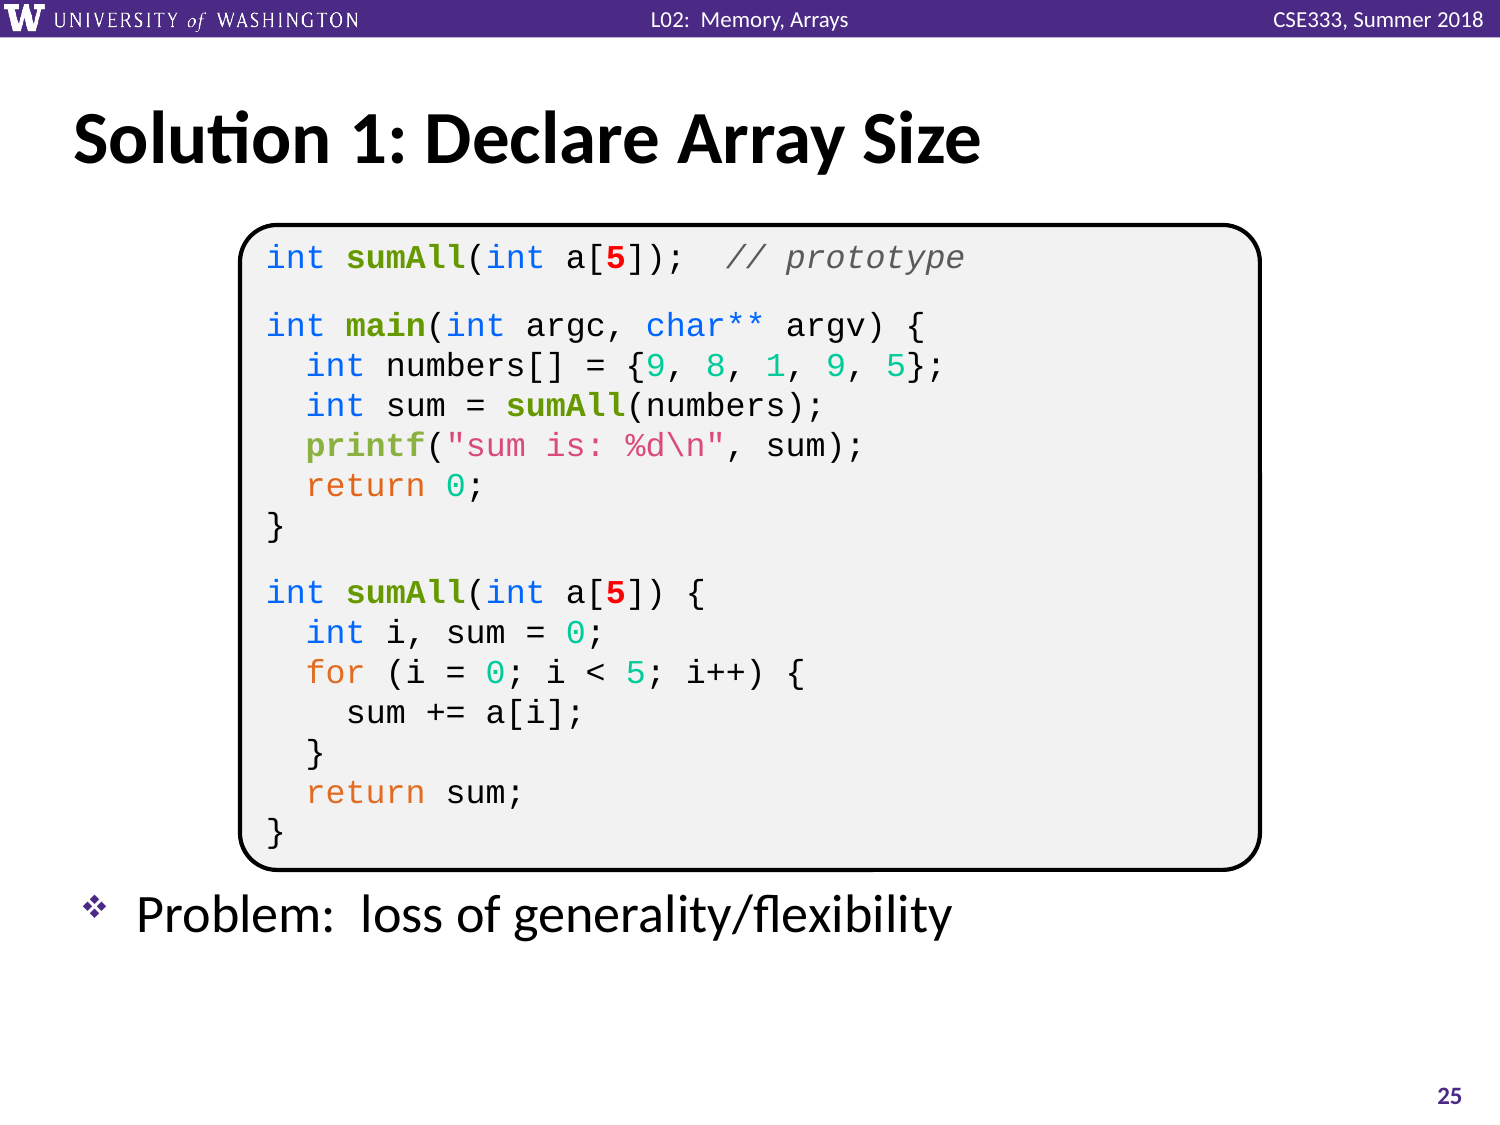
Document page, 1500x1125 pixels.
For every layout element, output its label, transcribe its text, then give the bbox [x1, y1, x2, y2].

text_box int sumAll(int a[5]); // prototype int main(int argc, char** argv) { int numbers[] = {9, 8, 1, 9, 5}; int sum = sumAll(numbers); printf("sum is: %d\n", sum); return 0; } int sumAll(int a[5]) { int i, sum = 0; for (i = 0; i < 5; i++) { sum += a[i]; } return sum; } [239, 224, 1260, 870]
list Problem: loss of generality/flexibility [64, 223, 1438, 1040]
picture [4, 4, 358, 32]
title Solution 1: Declare Array Size [58, 71, 1438, 197]
slide_number 25 [1400, 1065, 1500, 1125]
